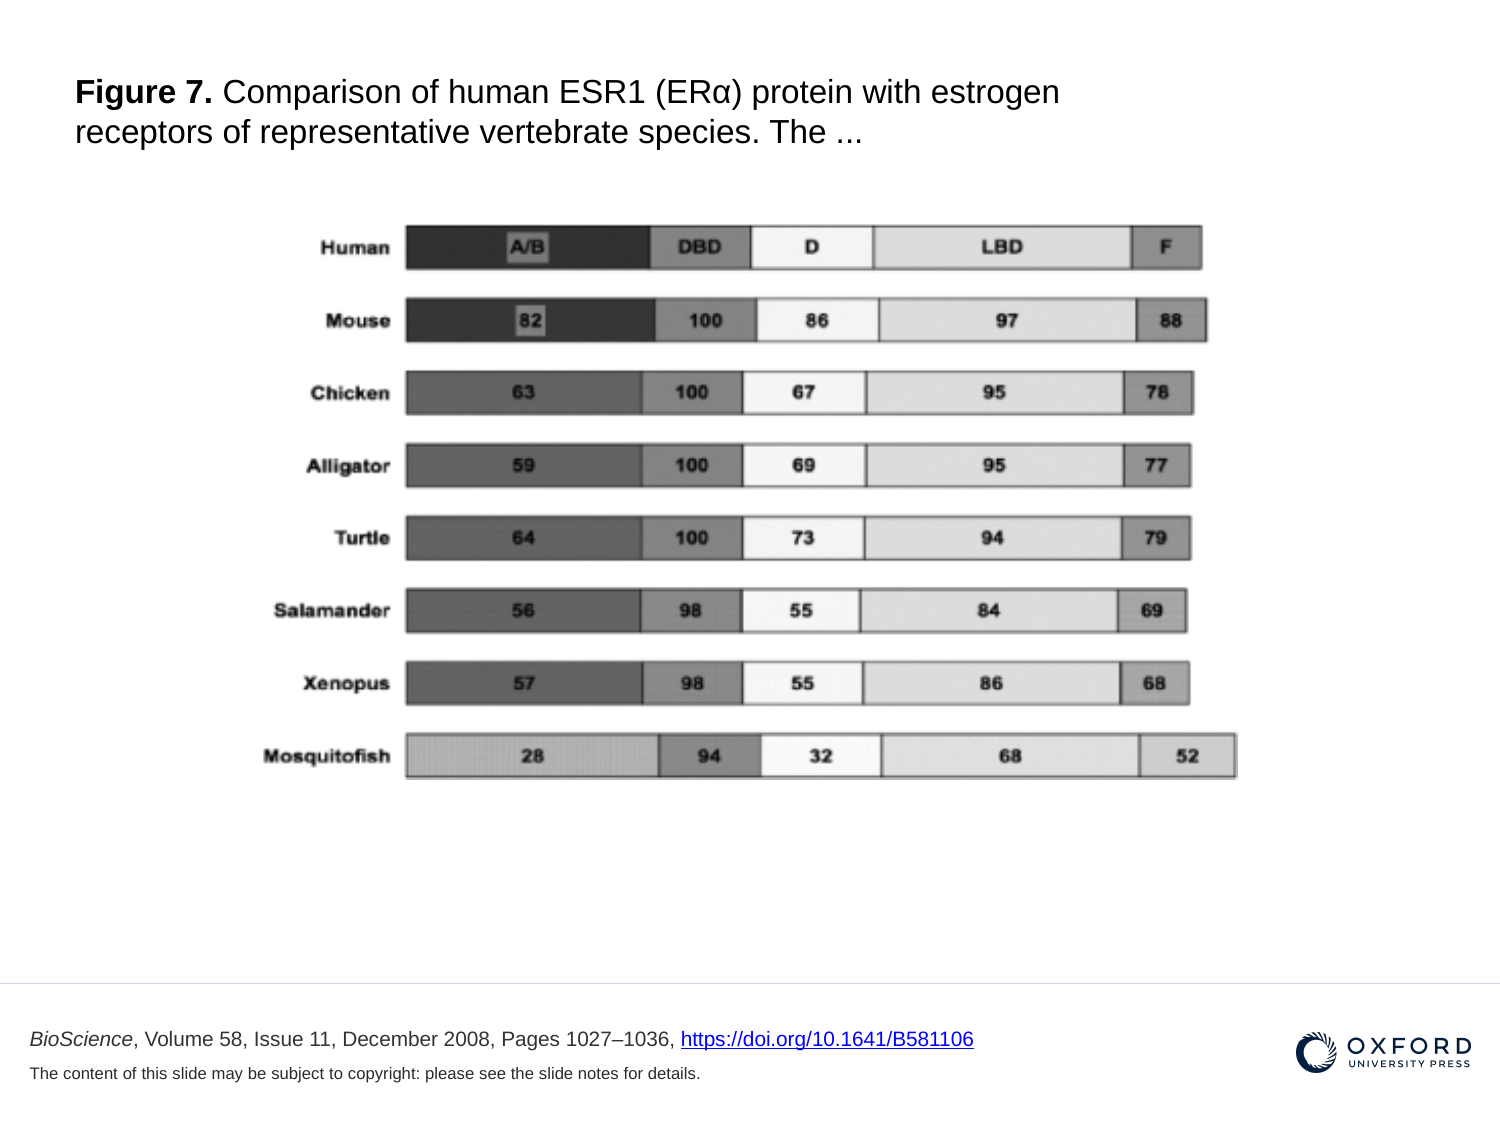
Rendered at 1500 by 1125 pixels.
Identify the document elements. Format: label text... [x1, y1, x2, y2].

picture [1296, 1032, 1471, 1073]
title Figure 7. Comparison of human ESR1 (ERα) protein with estrogen receptors of representative vertebrate species. The ... [75, 69, 1078, 171]
picture [262, 224, 1238, 780]
footer BioScience, Volume 58, Issue 11, December 2008, Pages 1027–1036, https://doi.org/10.1641/B581106 The content of this slide may be subject to copyright: please see the slide notes for details. [0, 983, 1260, 1125]
